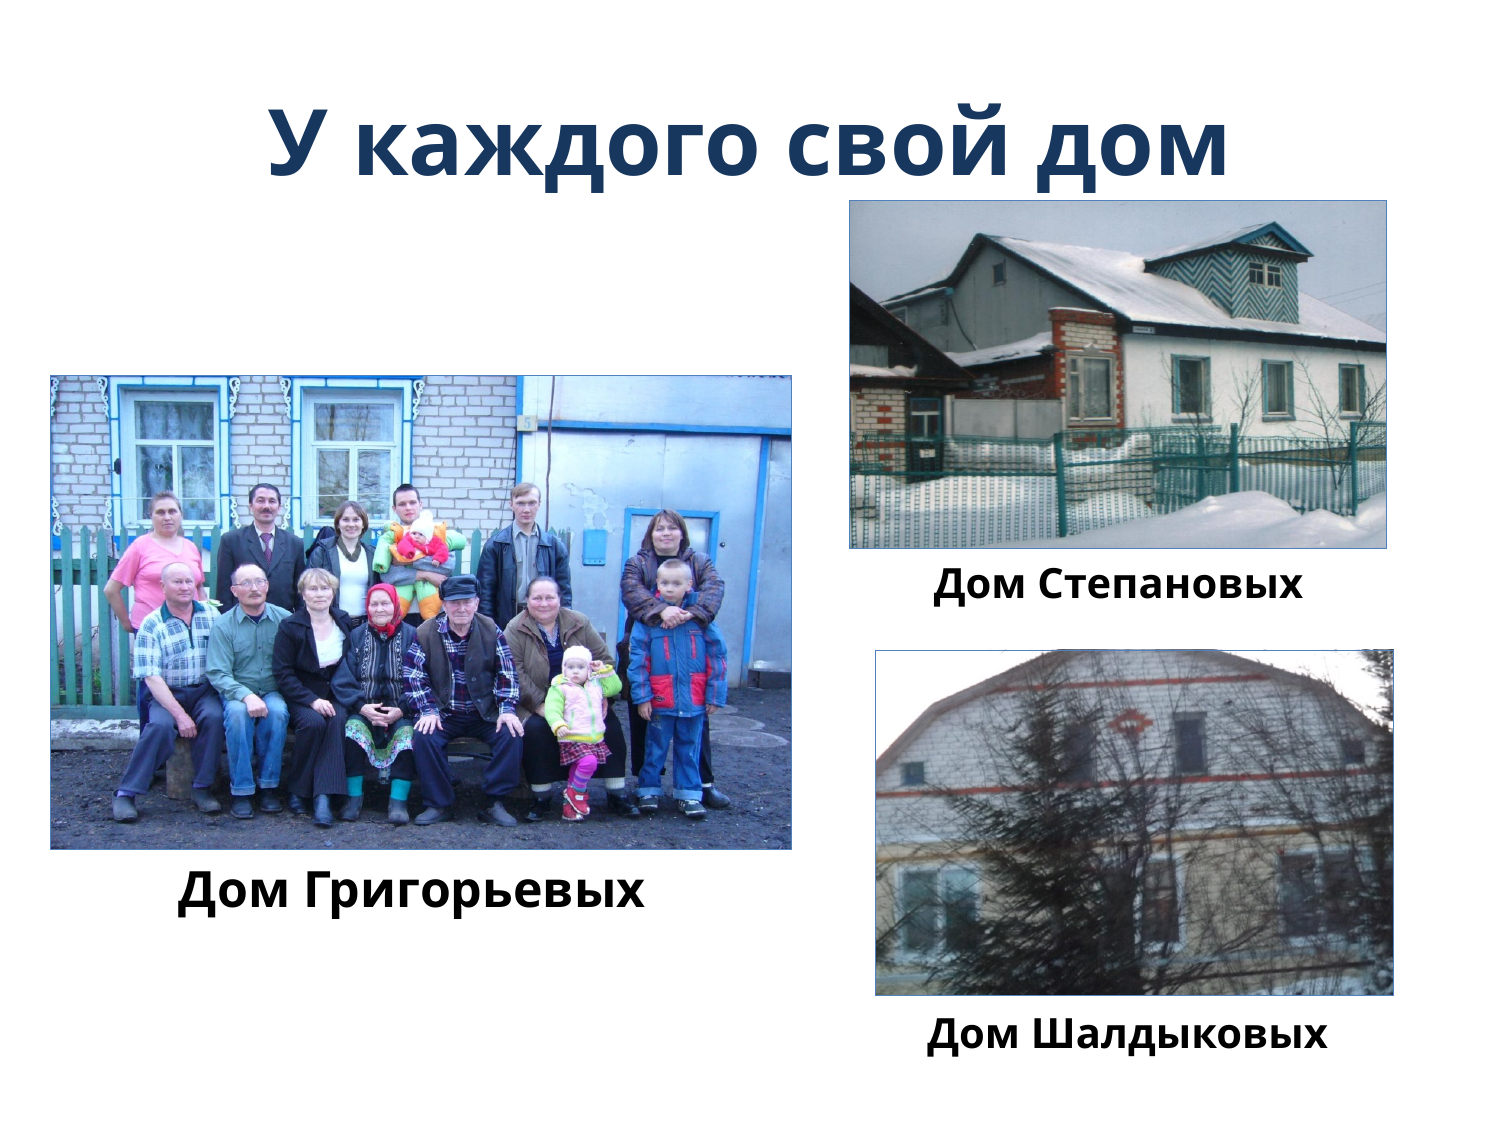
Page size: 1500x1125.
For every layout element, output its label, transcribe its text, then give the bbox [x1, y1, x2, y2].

title У каждого свой дом [75, 45, 1425, 233]
text_box Дом Шалдыковых [912, 1005, 1388, 1065]
picture [874, 649, 1394, 996]
text_box Дом Степановых [899, 558, 1338, 615]
text_box Дом Григорьевых [125, 859, 700, 925]
picture [849, 199, 1387, 549]
picture [49, 374, 793, 851]
